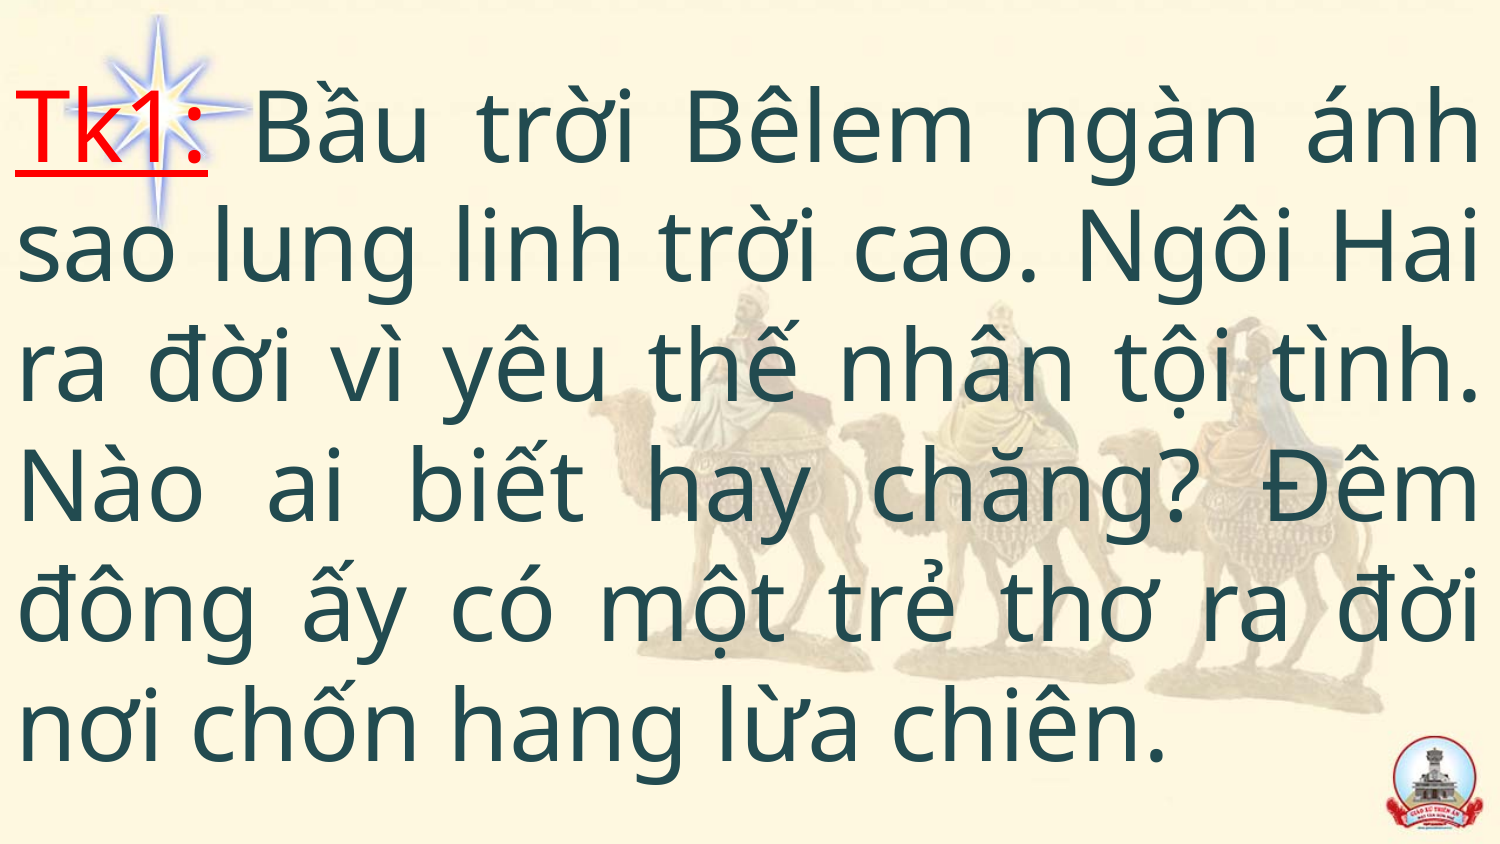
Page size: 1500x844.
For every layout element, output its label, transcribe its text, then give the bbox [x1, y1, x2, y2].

title Tk1: Bầu trời Bêlem ngàn ánh sao lung linh trời cao. Ngôi Hai ra đời vì yêu thế nhân tội tình. Nào ai biết hay chăng? Đêm đông ấy có một trẻ thơ ra đời nơi chốn hang lừa chiên. [0, 0, 1500, 844]
